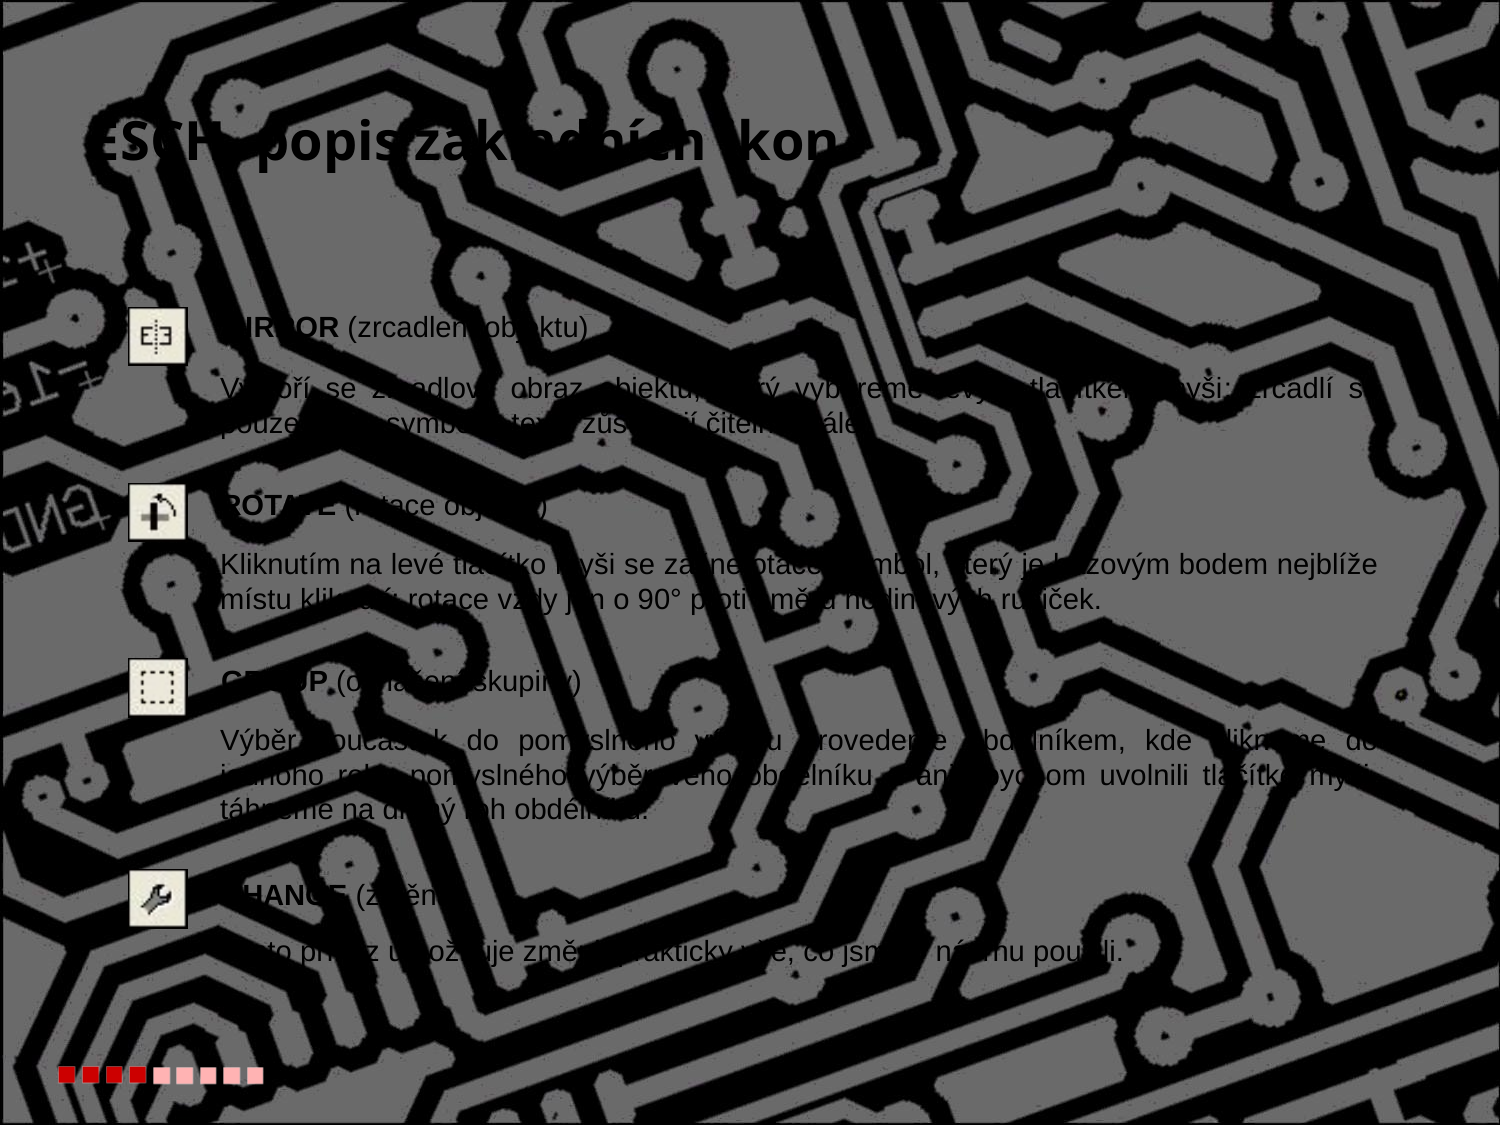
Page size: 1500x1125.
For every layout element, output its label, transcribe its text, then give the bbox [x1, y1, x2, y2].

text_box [128, 300, 1395, 976]
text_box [57, 1065, 266, 1086]
text_box ESCH, popis základních ikon [74, 45, 1425, 233]
picture [0, 0, 1500, 1125]
